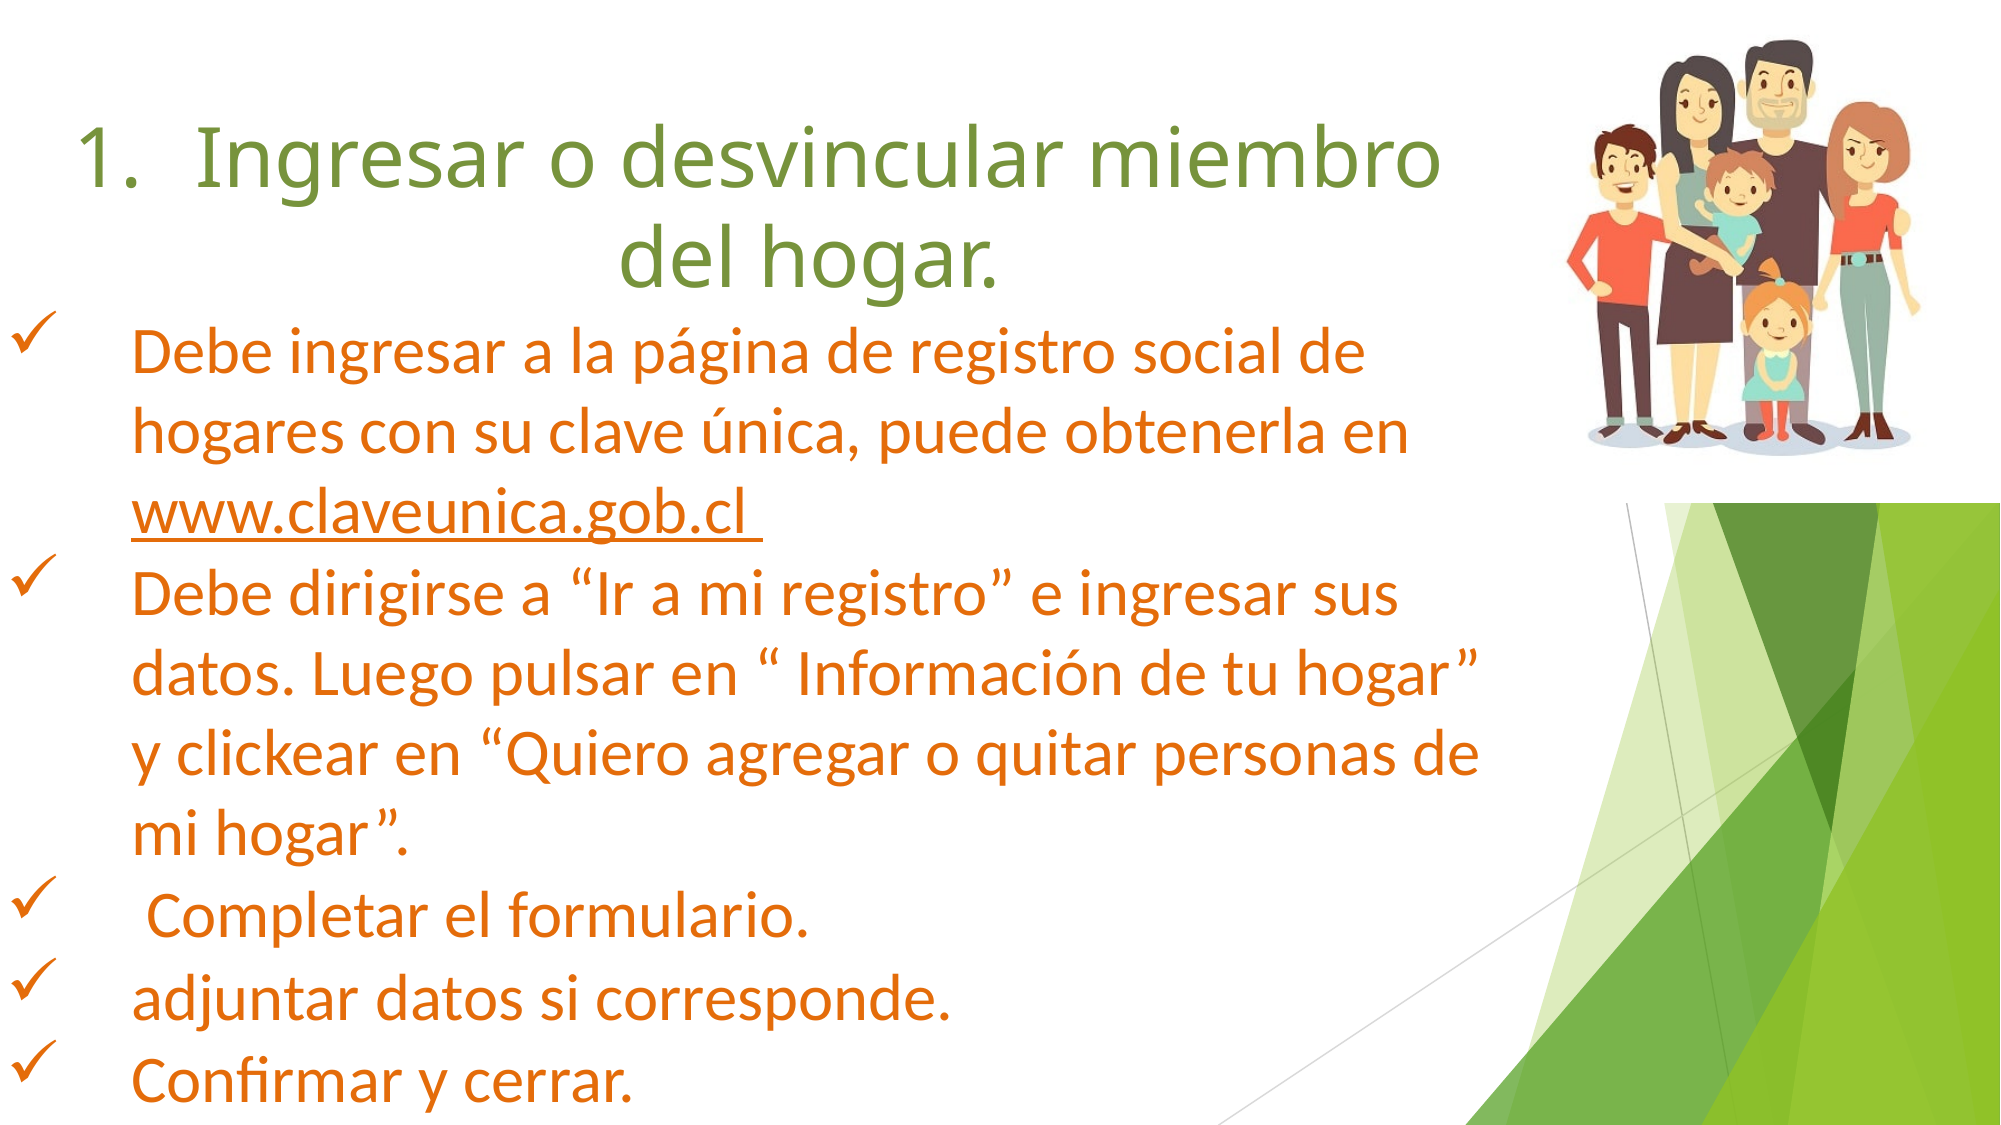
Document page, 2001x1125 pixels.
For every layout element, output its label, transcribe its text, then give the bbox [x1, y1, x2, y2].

list Ingresar o desvincular miembro del hogar. Debe ingresar a la página de registro social de hogares con su clave única, puede obtenerla en www.claveunica.gob.cl Debe dirigirse a “Ir a mi registro” e ingresar sus datos. Luego pulsar en “ Información de tu hogar” y clickear en “Quiero agregar o quitar personas de mi hogar”. Completar el formulario. adjuntar datos si corresponde. Confirmar y cerrar. [4, 0, 1513, 1125]
picture [1496, 0, 2000, 503]
